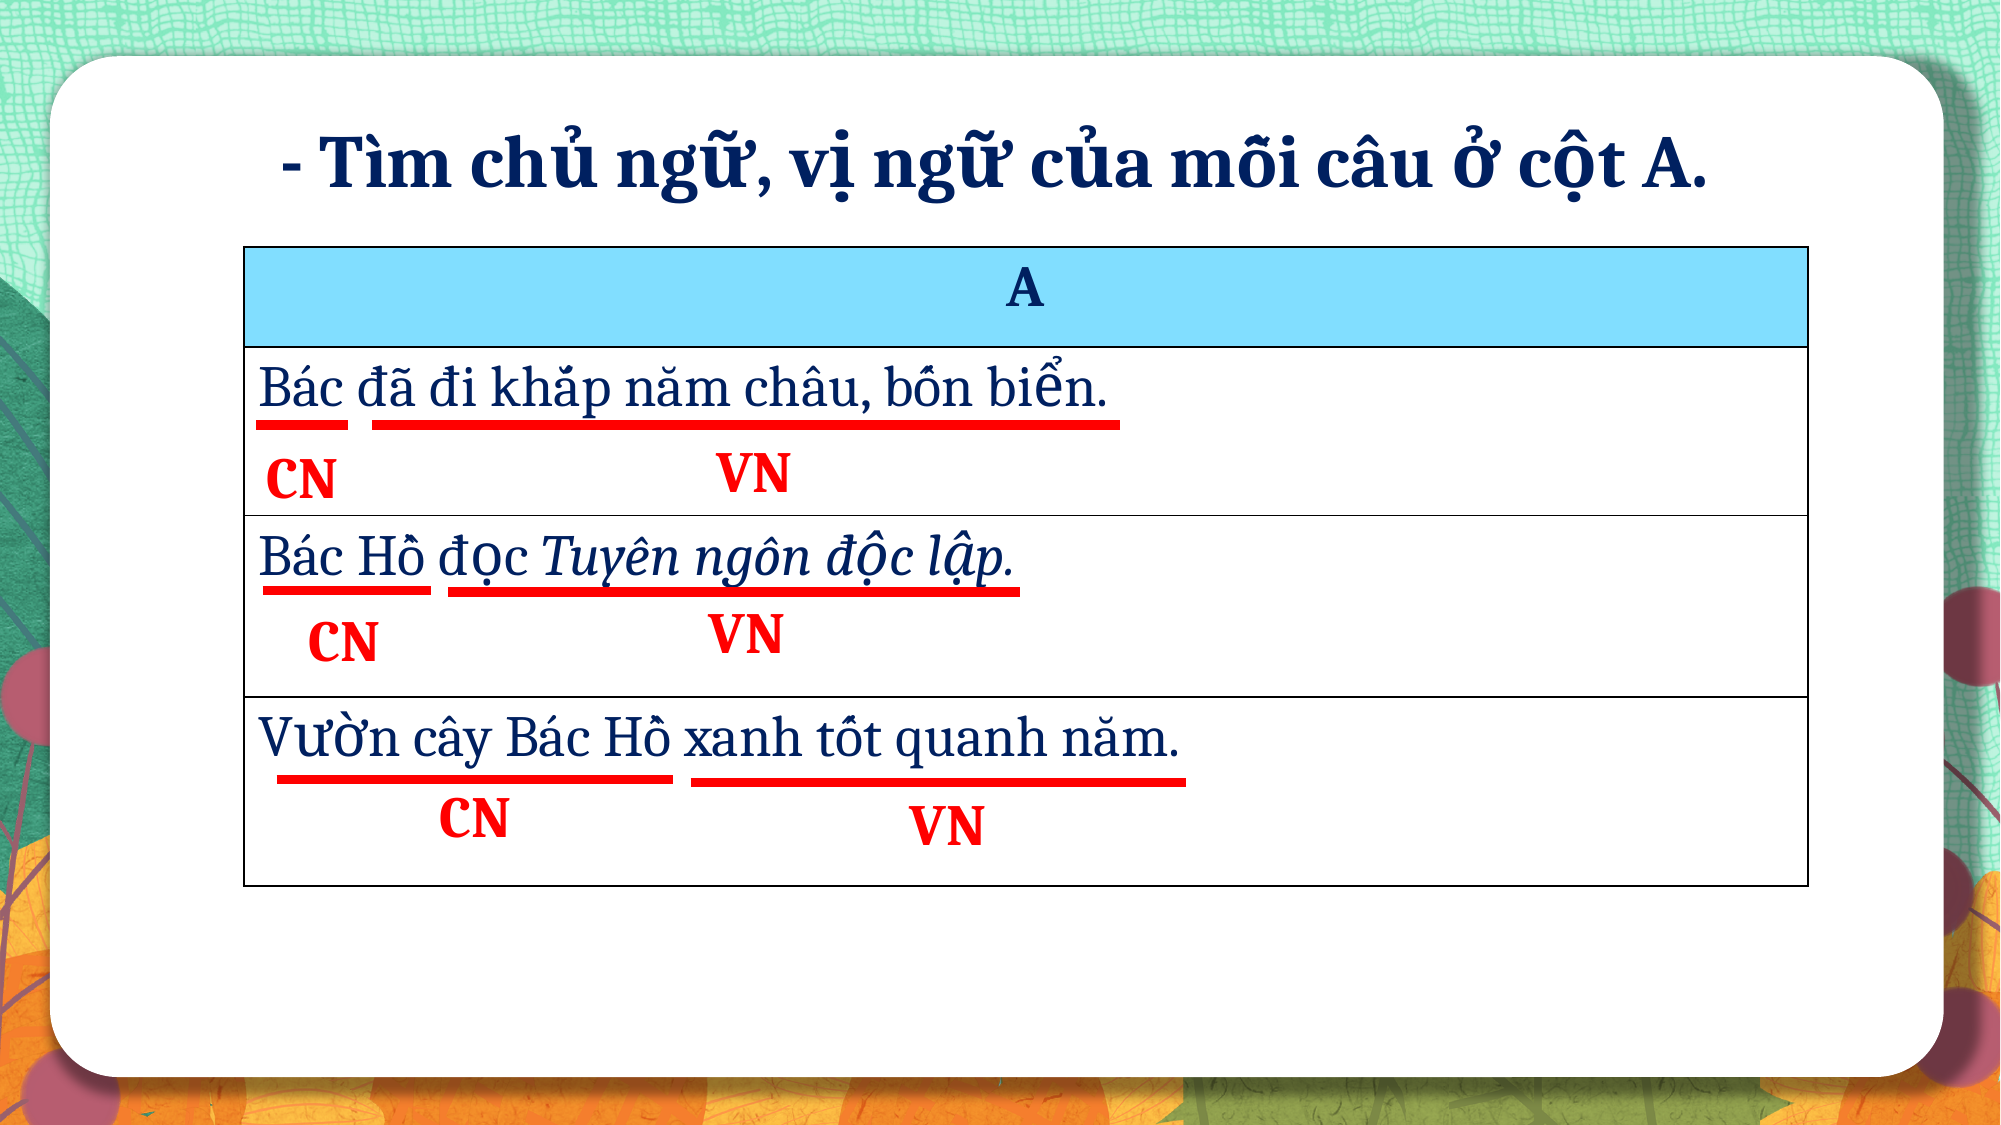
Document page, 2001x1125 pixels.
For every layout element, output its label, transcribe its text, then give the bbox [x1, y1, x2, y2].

table_header A [245, 248, 1807, 346]
text_box CN [424, 780, 543, 857]
text_box VN [693, 587, 811, 592]
table_cell Bác Hồ đọc Tuyên ngôn độc lập. [245, 516, 1807, 696]
text_box CN [293, 595, 411, 681]
picture [0, 0, 2001, 1125]
text_box CN [251, 432, 369, 518]
text_box CN [424, 771, 543, 779]
table_cell Bác đã đi khắp năm châu, bốn biển. [245, 348, 1807, 515]
text_box VN [895, 783, 1013, 865]
text_box - Tìm chủ ngữ, vị ngữ của mỗi câu ở cột A. [265, 104, 1872, 210]
text_box VN [693, 593, 811, 673]
table_cell Vườn cây Bác Hồ xanh tốt quanh năm. [245, 698, 1807, 885]
text_box VN [701, 426, 819, 512]
